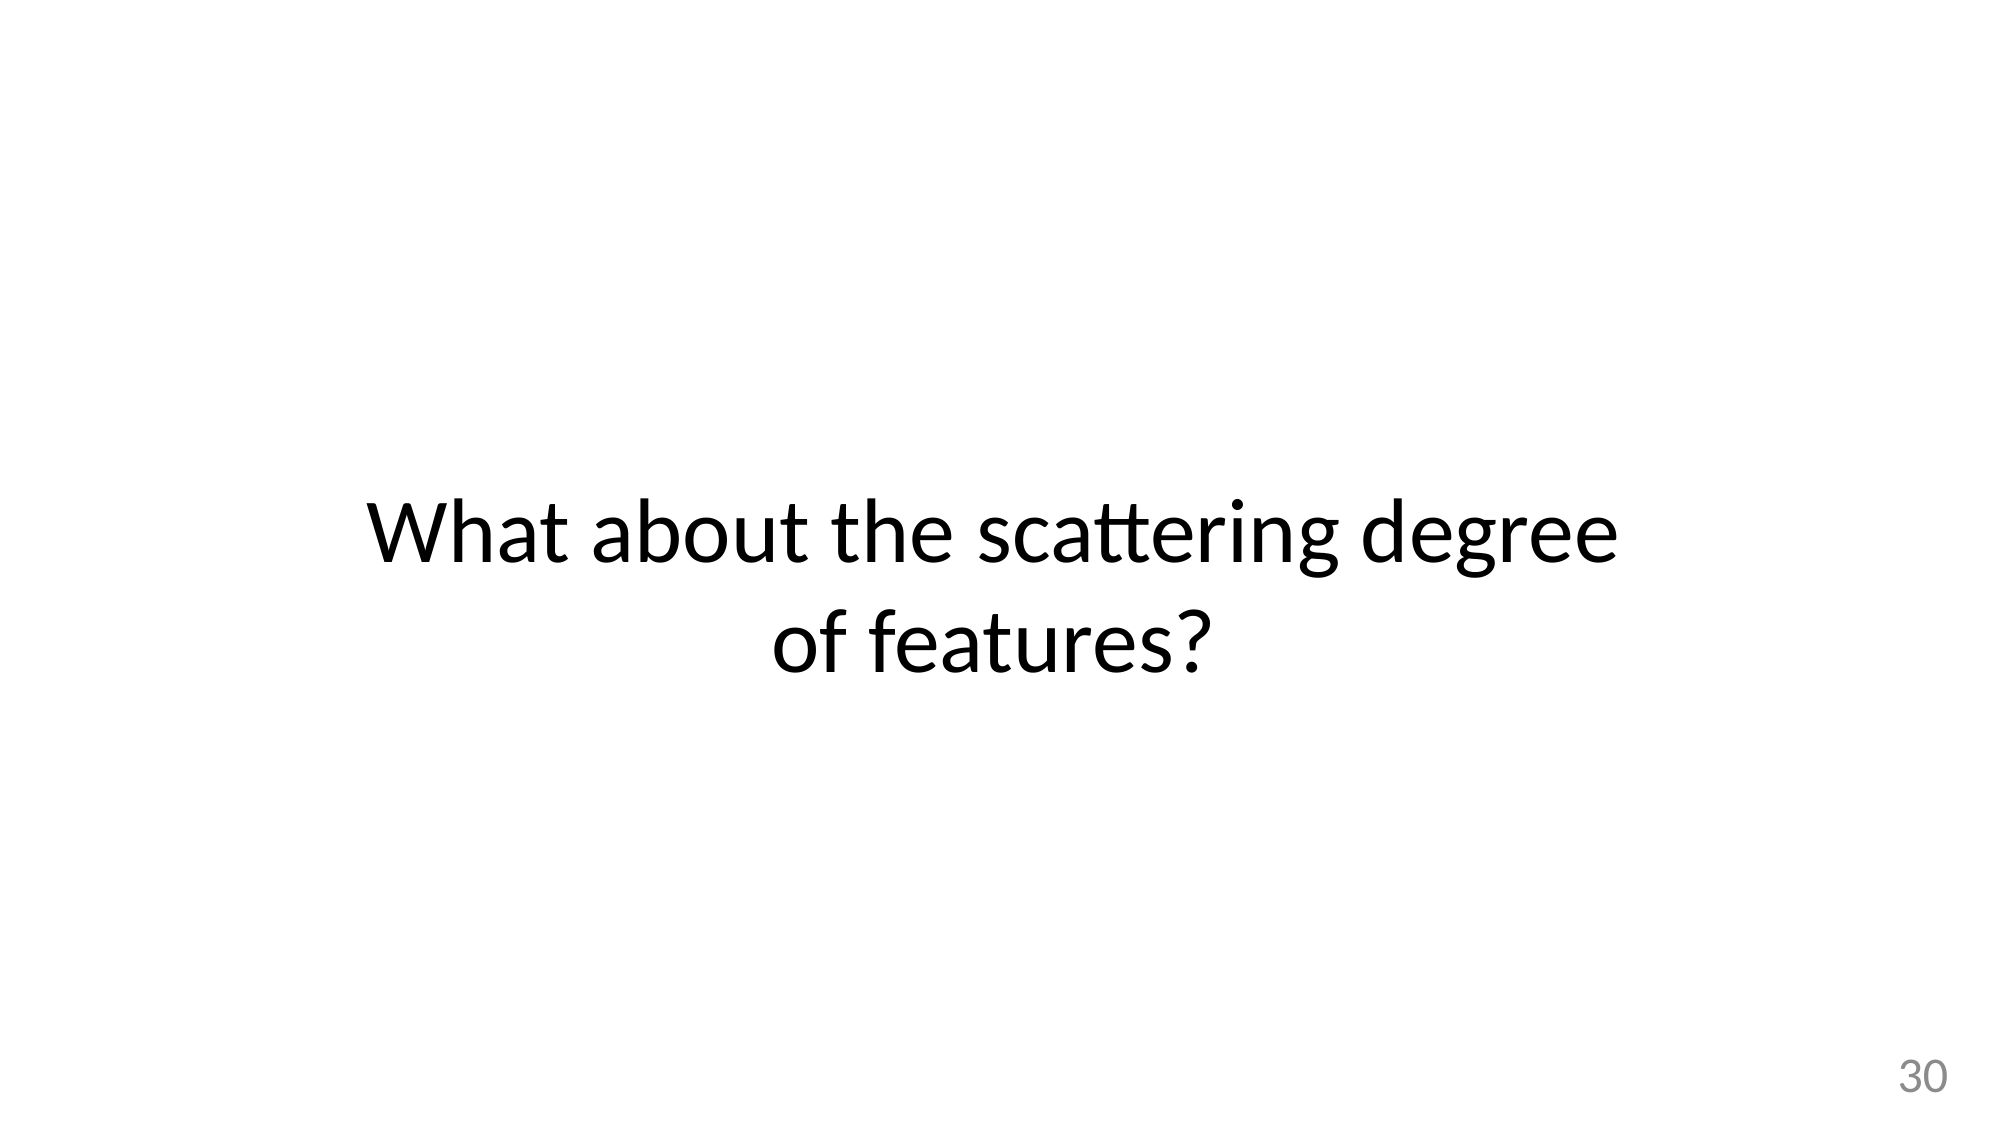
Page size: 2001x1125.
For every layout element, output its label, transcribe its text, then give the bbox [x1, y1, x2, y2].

slide_number 30 [1513, 1042, 1964, 1103]
text_box What about the scattering degree of features? [208, 463, 1781, 698]
